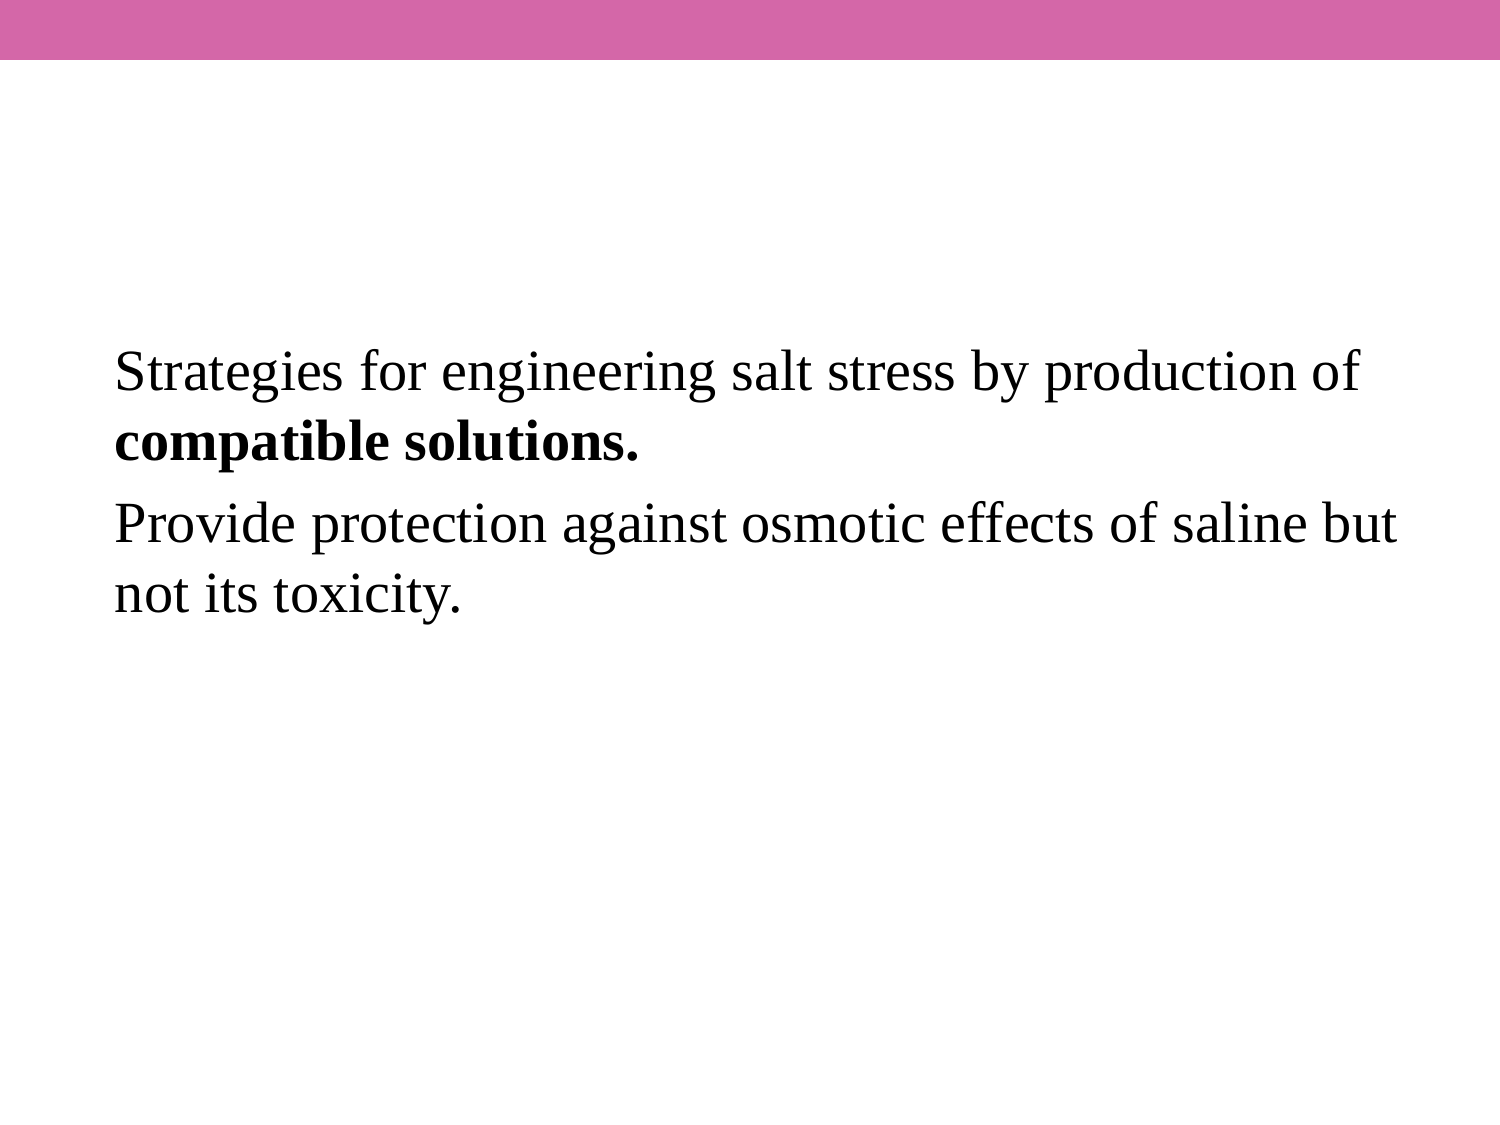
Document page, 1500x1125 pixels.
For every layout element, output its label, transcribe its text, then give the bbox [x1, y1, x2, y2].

list Strategies for engineering salt stress by production of compatible solutions. Provide protection against osmotic effects of saline but not its toxicity. [99, 324, 1425, 1063]
